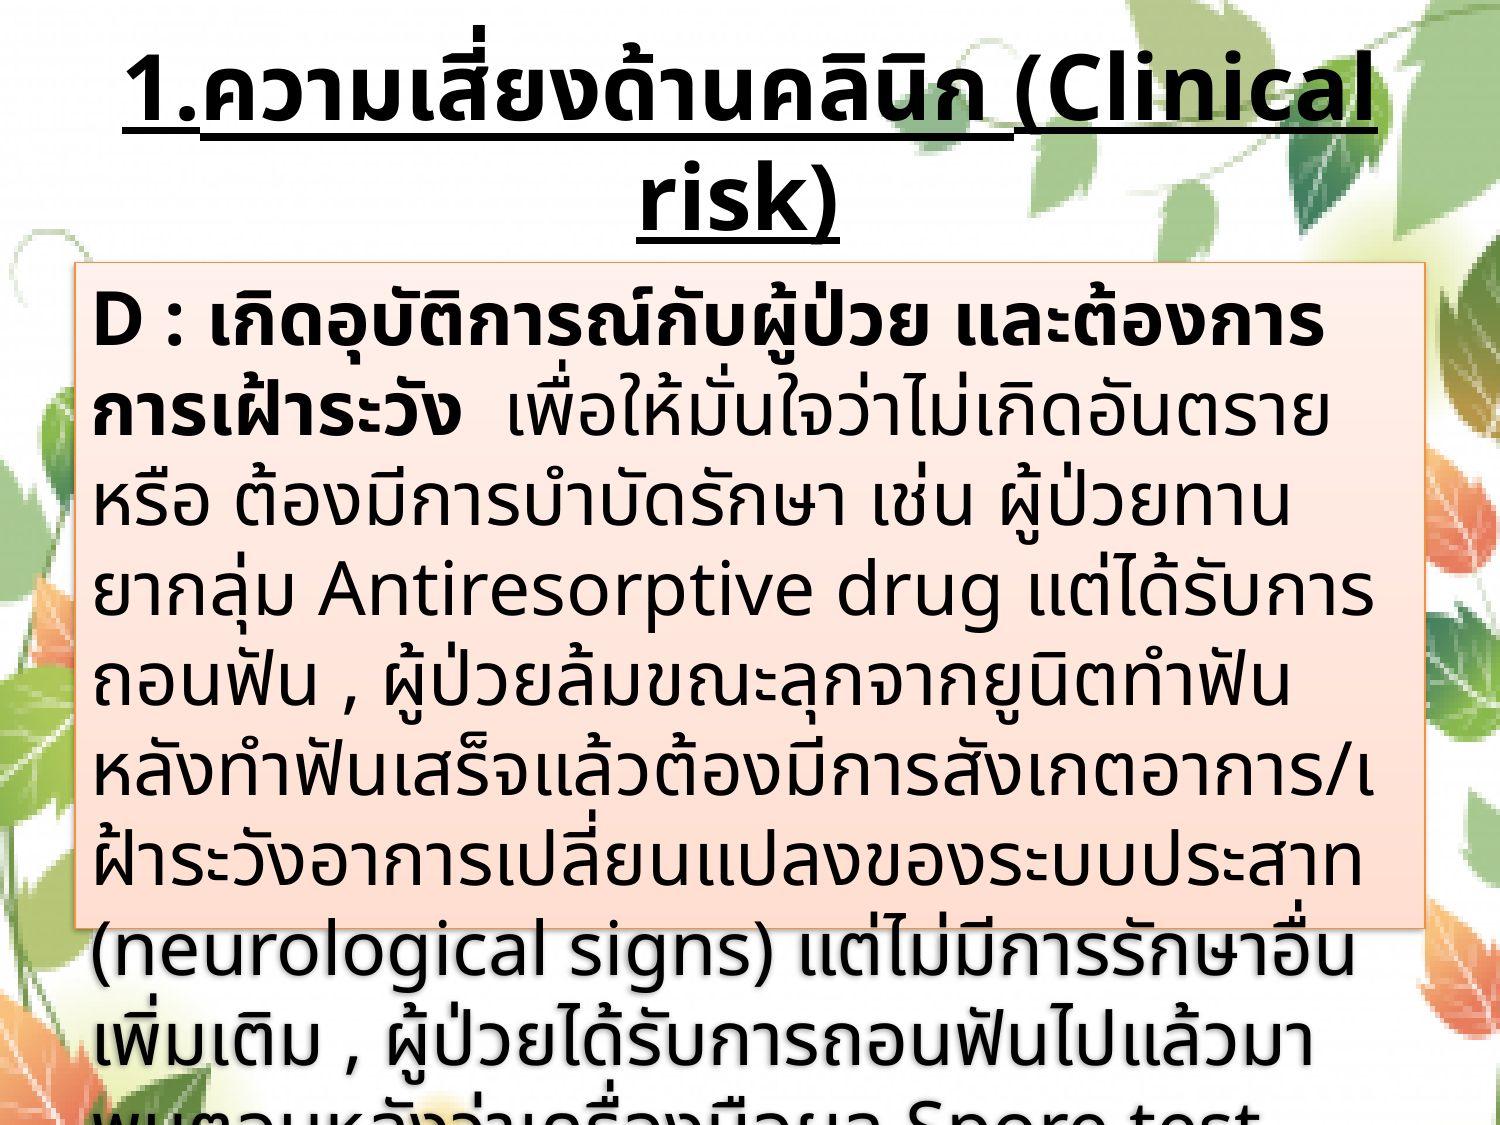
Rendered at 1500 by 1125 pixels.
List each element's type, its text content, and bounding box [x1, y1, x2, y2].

picture [0, 0, 1500, 1125]
title 1.ความเสี่ยงด้านคลินิก (Clinical risk) [75, 45, 1425, 233]
list D : เกิดอุบัติการณ์กับผู้ป่วย และต้องการการเฝ้าระวัง เพื่อให้มั่นใจว่าไม่เกิดอันตราย หรือ ต้องมีการบำบัดรักษา เช่น ผู้ป่วยทานยากลุ่ม Antiresorptive drug แต่ได้รับการถอนฟัน , ผู้ป่วยล้มขณะลุกจากยูนิตทำฟัน หลังทำฟันเสร็จแล้วต้องมีการสังเกตอาการ/เฝ้าระวังอาการเปลี่ยนแปลงของระบบประสาท (neurological signs) แต่ไม่มีการรักษาอื่นเพิ่มเติม , ผู้ป่วยได้รับการถอนฟันไปแล้วมาพบตอนหลังว่าเครื่องมือผล Spore test positive [74, 262, 1426, 929]
slide_number 7 [1074, 1042, 1425, 1103]
